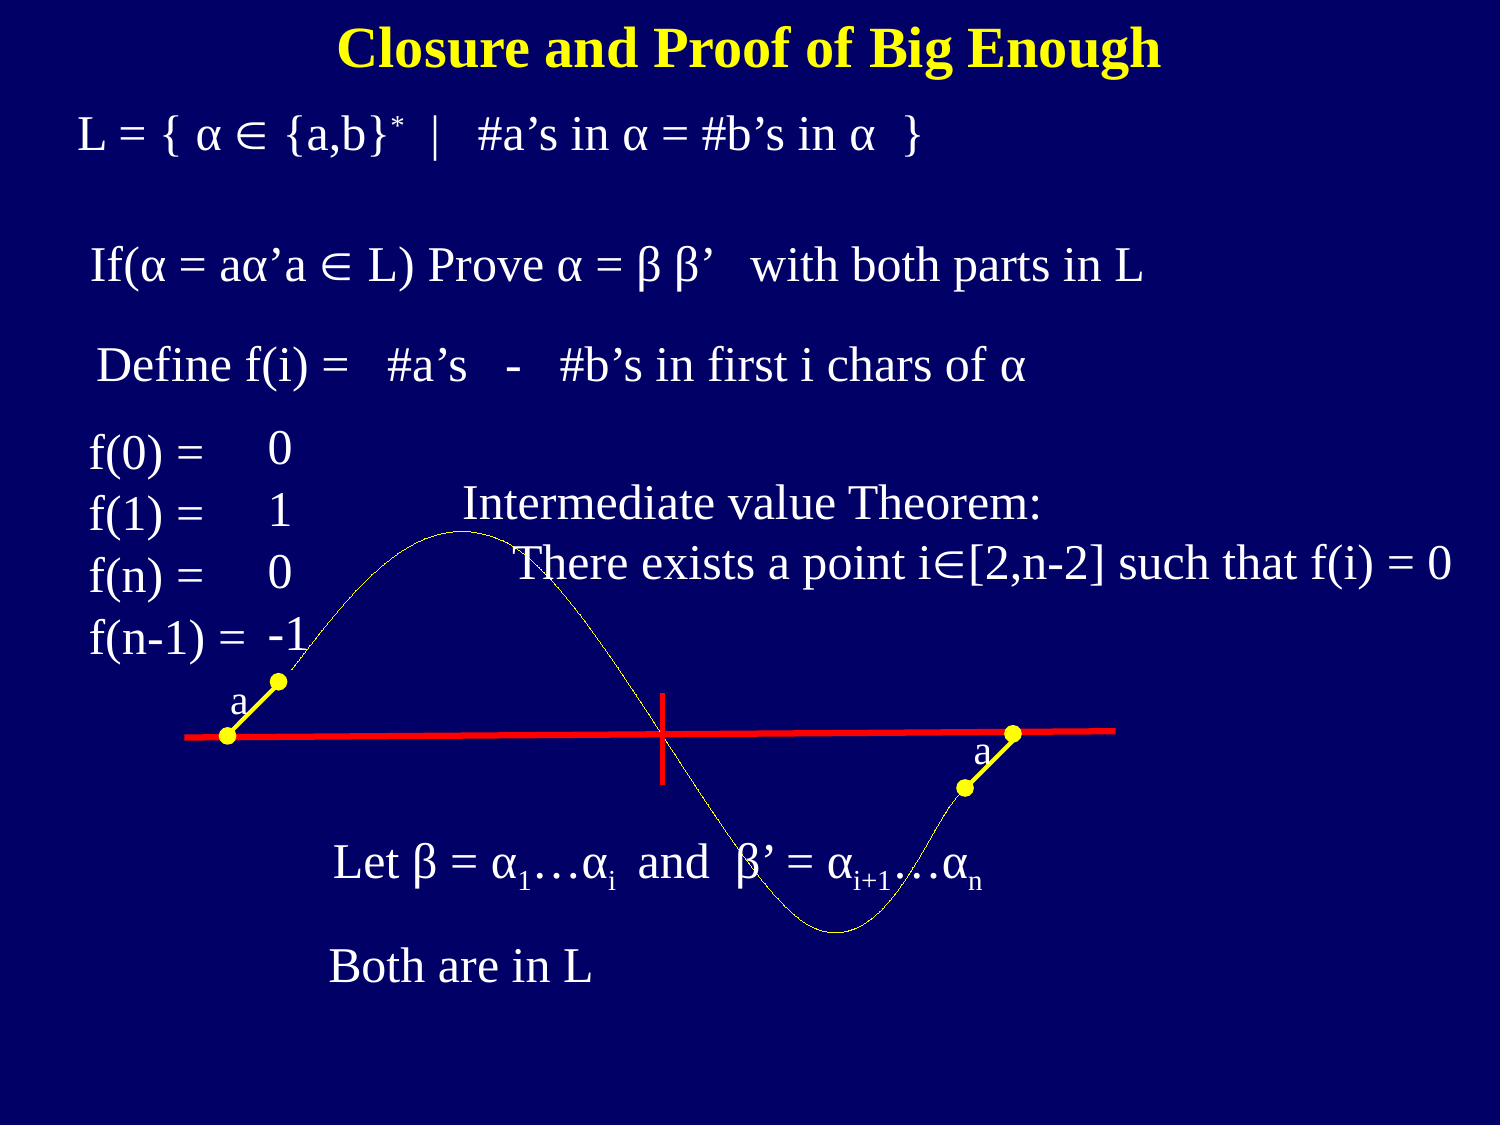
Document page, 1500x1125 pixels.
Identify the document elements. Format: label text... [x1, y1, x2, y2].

text_box f(0) = [73, 411, 232, 473]
text_box Define f(i) = #a’s - #b’s in first i chars of α [81, 324, 1054, 399]
text_box 0 [252, 407, 308, 469]
text_box a [215, 672, 264, 729]
text_box Both are in L [313, 941, 609, 1000]
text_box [187, 730, 219, 738]
text_box L = { α  {a,b}* | #a’s in α = #b’s in α } [62, 99, 1054, 169]
text_box 0 [252, 531, 286, 592]
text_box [291, 462, 1479, 933]
text_box f(1) = [73, 473, 232, 535]
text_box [224, 687, 276, 738]
text_box f(n) = [73, 535, 232, 597]
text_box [279, 730, 286, 738]
text_box Closure and Proof of Big Enough [112, 0, 1388, 138]
text_box [269, 672, 286, 691]
text_box If(α = aα’a  L) Prove α = β β’ with both parts in L [74, 224, 1363, 299]
text_box -1 [252, 592, 286, 668]
text_box 1 [252, 469, 286, 531]
text_box f(n-1) = [73, 597, 274, 672]
